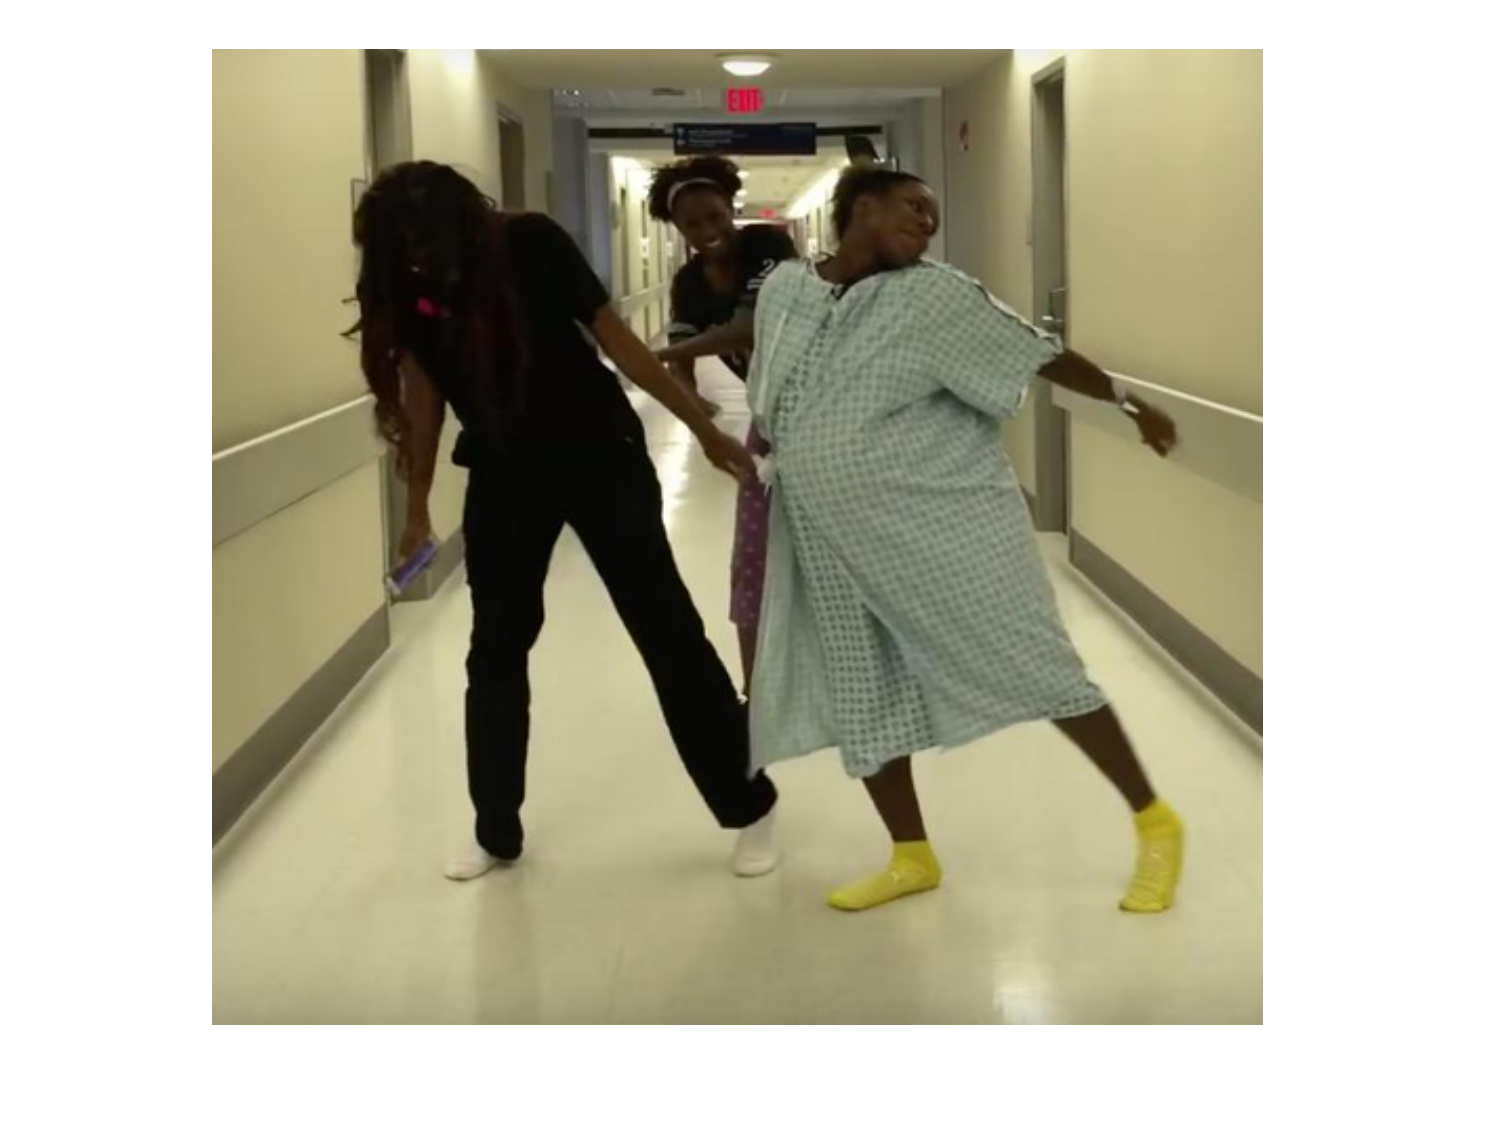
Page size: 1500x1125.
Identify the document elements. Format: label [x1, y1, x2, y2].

picture [212, 49, 1263, 1026]
